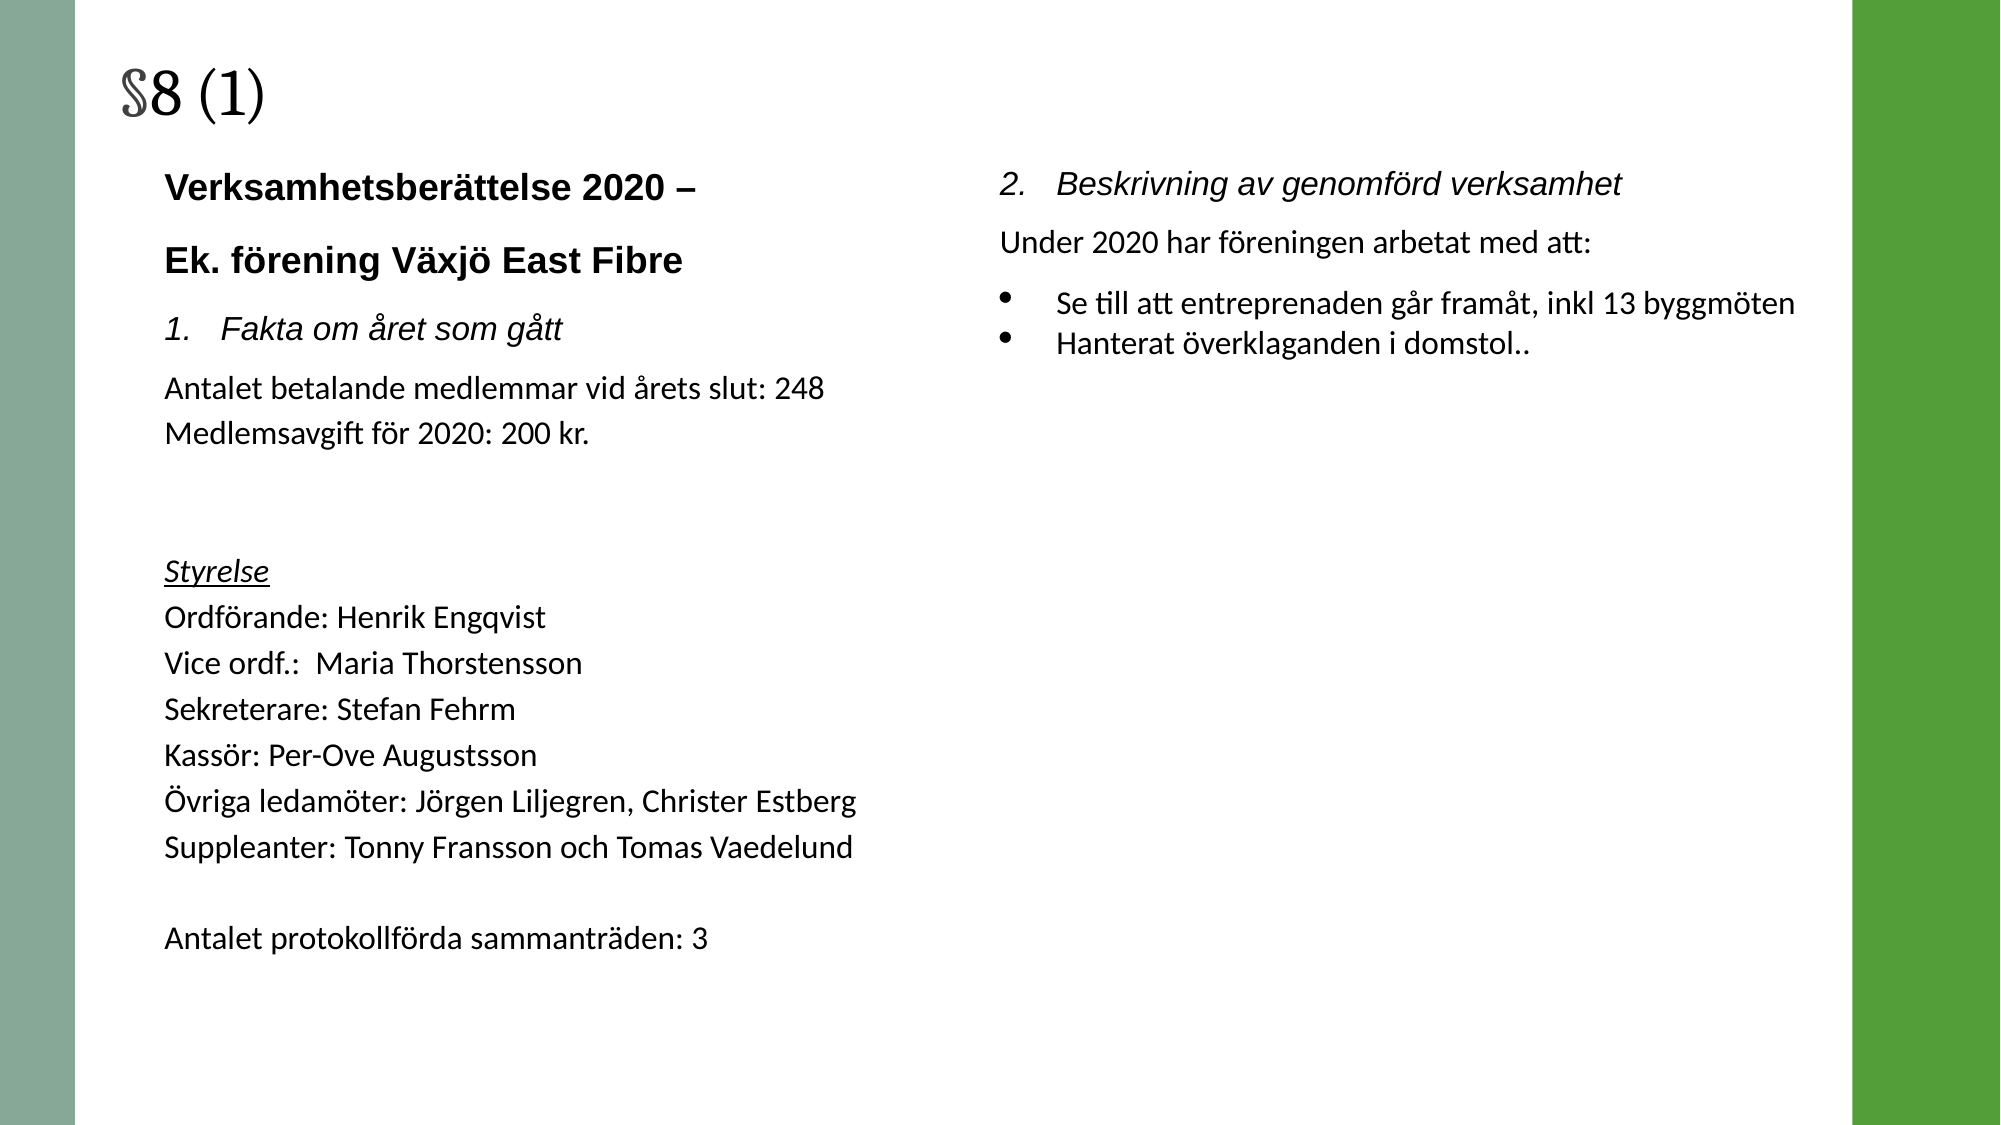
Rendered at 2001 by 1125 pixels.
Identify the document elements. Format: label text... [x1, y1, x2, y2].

text_box Verksamhetsberättelse 2020 – Ek. förening Växjö East Fibre Fakta om året som gått Antalet betalande medlemmar vid årets slut: 248 Medlemsavgift för 2020: 200 kr. Styrelse Ordförande: Henrik Engqvist Vice ordf.: Maria Thorstensson Sekreterare: Stefan Fehrm Kassör: Per-Ove Augustsson Övriga ledamöter: Jörgen Liljegren, Christer Estberg Suppleanter: Tonny Fransson och Tomas Vaedelund Antalet protokollförda sammanträden: 3 Beskrivning av genomförd verksamhet Under 2020 har föreningen arbetat med att: Se till att entreprenaden går framåt, inkl 13 byggmöten Hanterat överklaganden i domstol.. [149, 148, 1851, 1125]
title §8 (1) [102, 19, 1328, 172]
